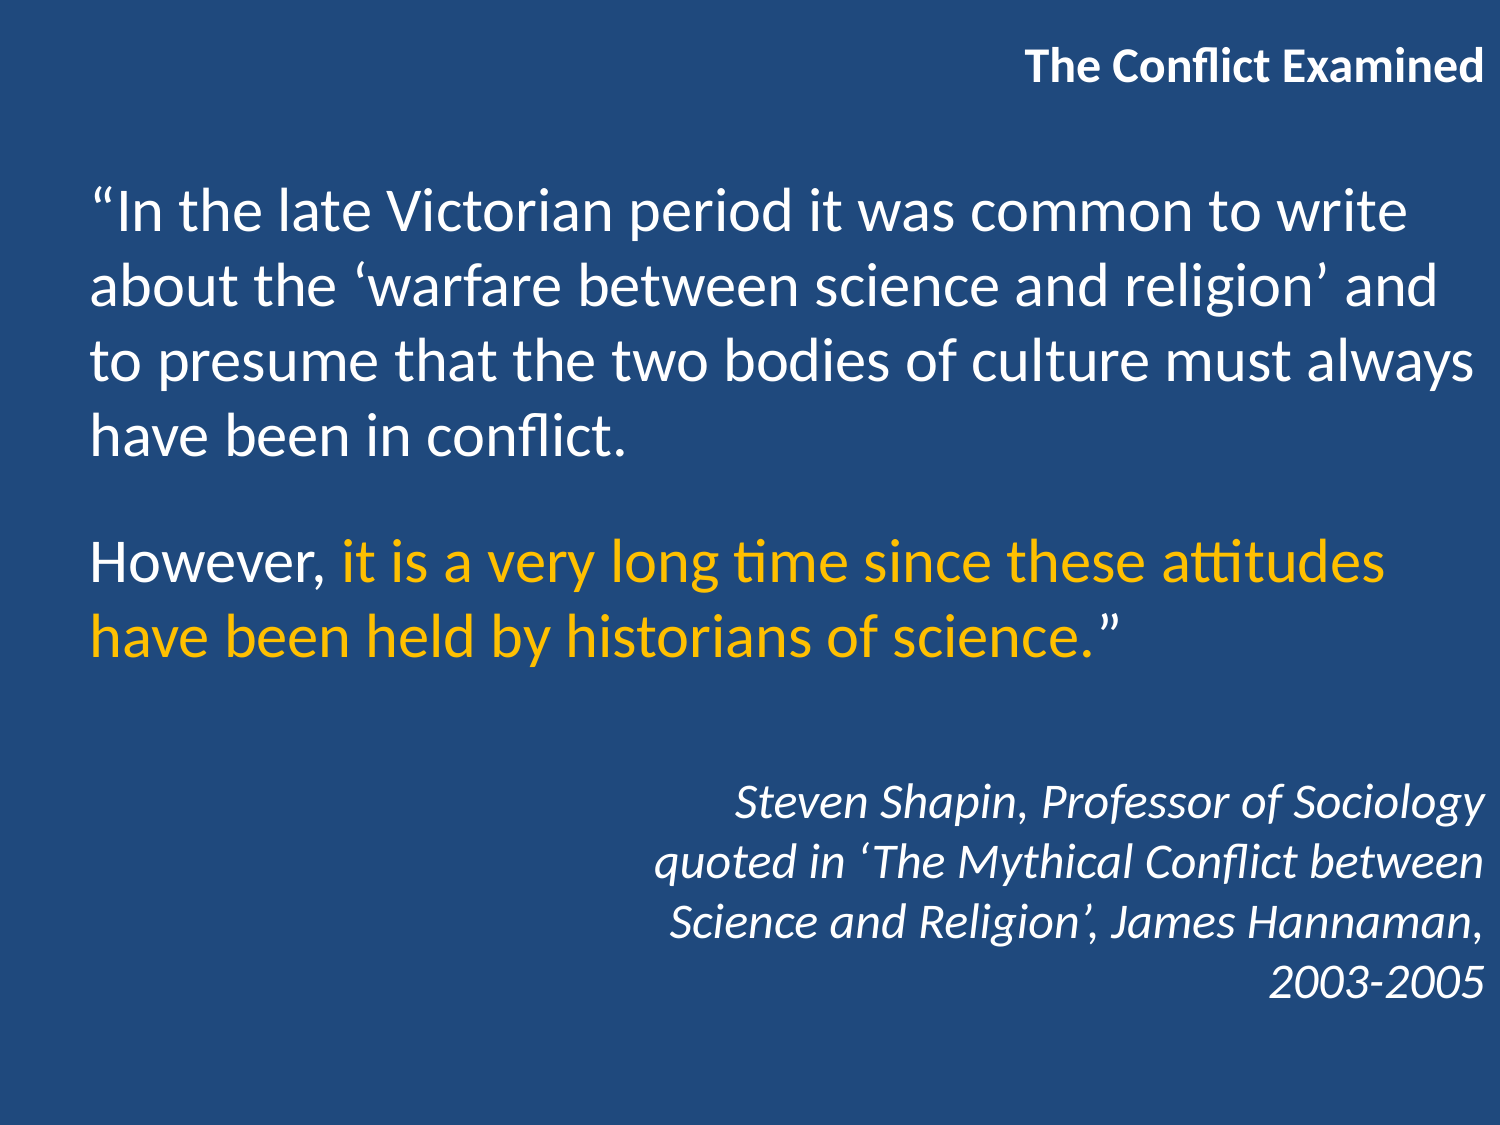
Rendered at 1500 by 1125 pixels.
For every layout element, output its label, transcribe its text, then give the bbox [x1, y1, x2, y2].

text_box “In the late Victorian period it was common to write about the ‘warfare between science and religion’ and to presume that the two bodies of culture must always have been in conflict. However, it is a very long time since these attitudes have been held by historians of science.” Steven Shapin, Professor of Sociology quoted in ‘The Mythical Conflict between Science and Religion’, James Hannaman, 2003-2005 [0, 161, 1500, 512]
text_box The Conflict Examined [0, 24, 1500, 100]
text_box However, it is a very long time since these attitudes have been held by historians of science.” [0, 512, 1500, 678]
text_box “In the late Victorian period it was common to write about the ‘warfare between science and religion’ and to presume that the two bodies of culture must always have been in conflict. However, it is a very long time since these attitudes have been held by historians of science.” Steven Shapin, Professor of Sociology quoted in ‘The Mythical Conflict between Science and Religion’, James Hannaman, 2003-2005 [0, 678, 1500, 1016]
